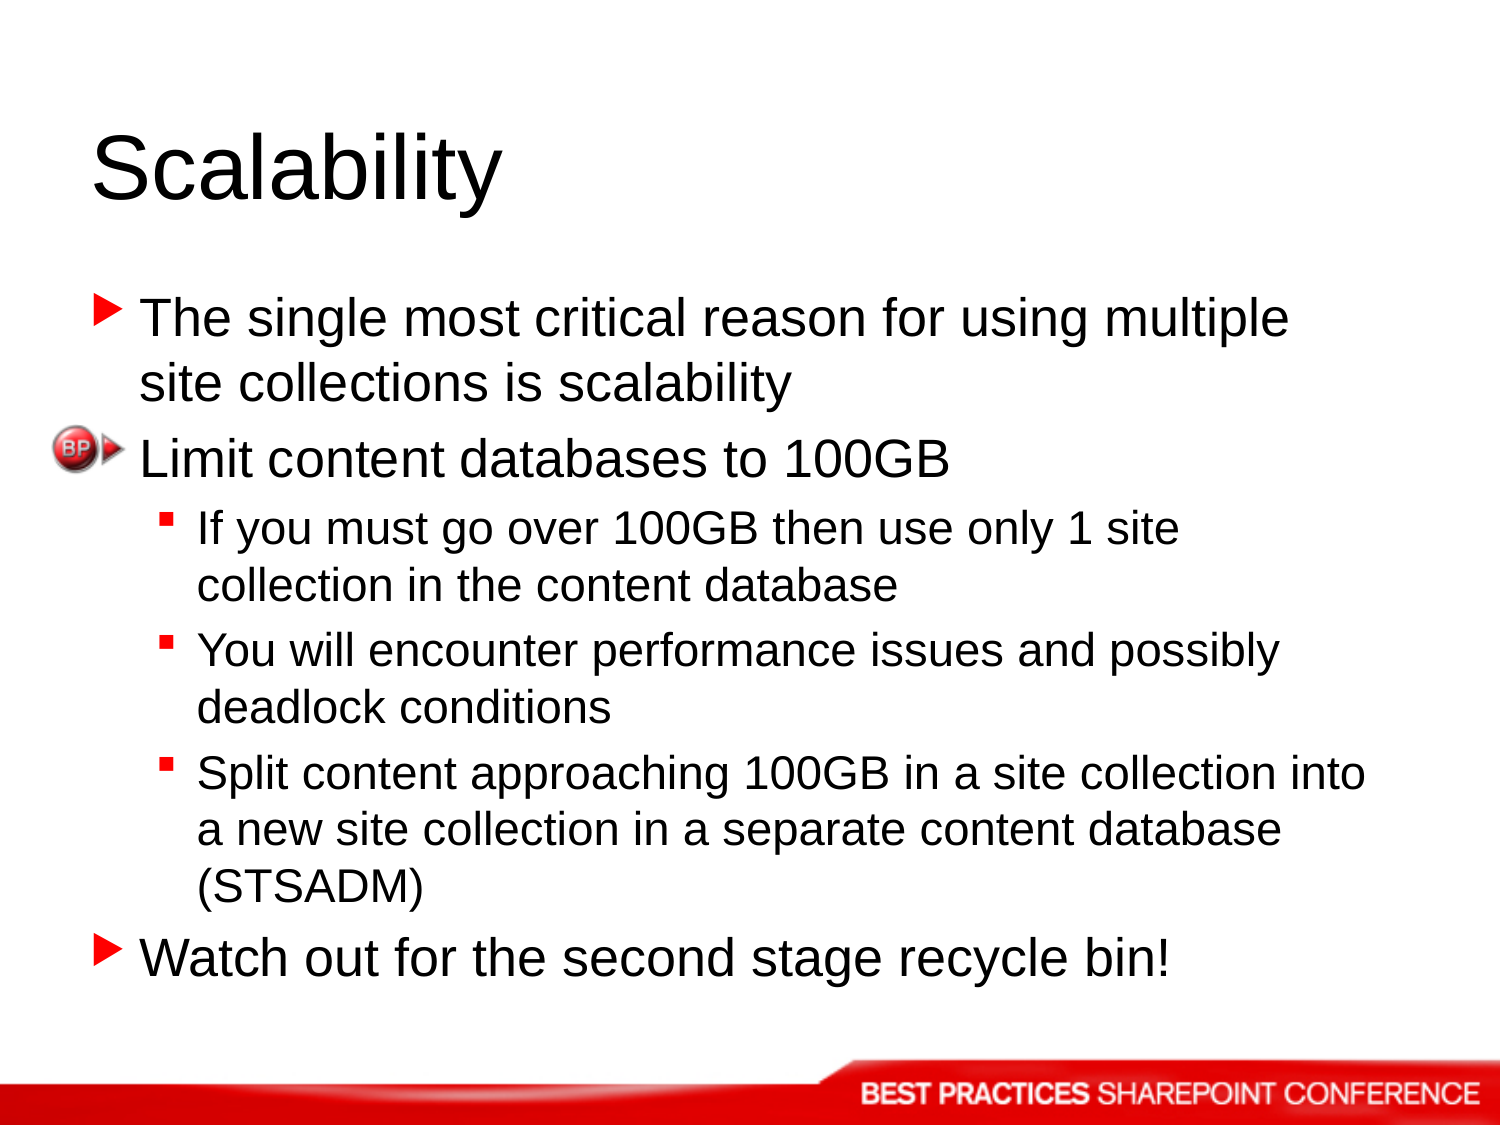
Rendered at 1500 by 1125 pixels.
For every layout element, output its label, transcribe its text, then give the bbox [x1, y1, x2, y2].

title Scalability [74, 99, 1401, 226]
list The single most critical reason for using multiple site collections is scalability Limit content databases to 100GB If you must go over 100GB then use only 1 site collection in the content database You will encounter performance issues and possibly deadlock conditions Split content approaching 100GB in a site collection into a new site collection in a separate content database (STSADM) Watch out for the second stage recycle bin! [74, 274, 1401, 1001]
picture [0, 0, 1500, 1125]
